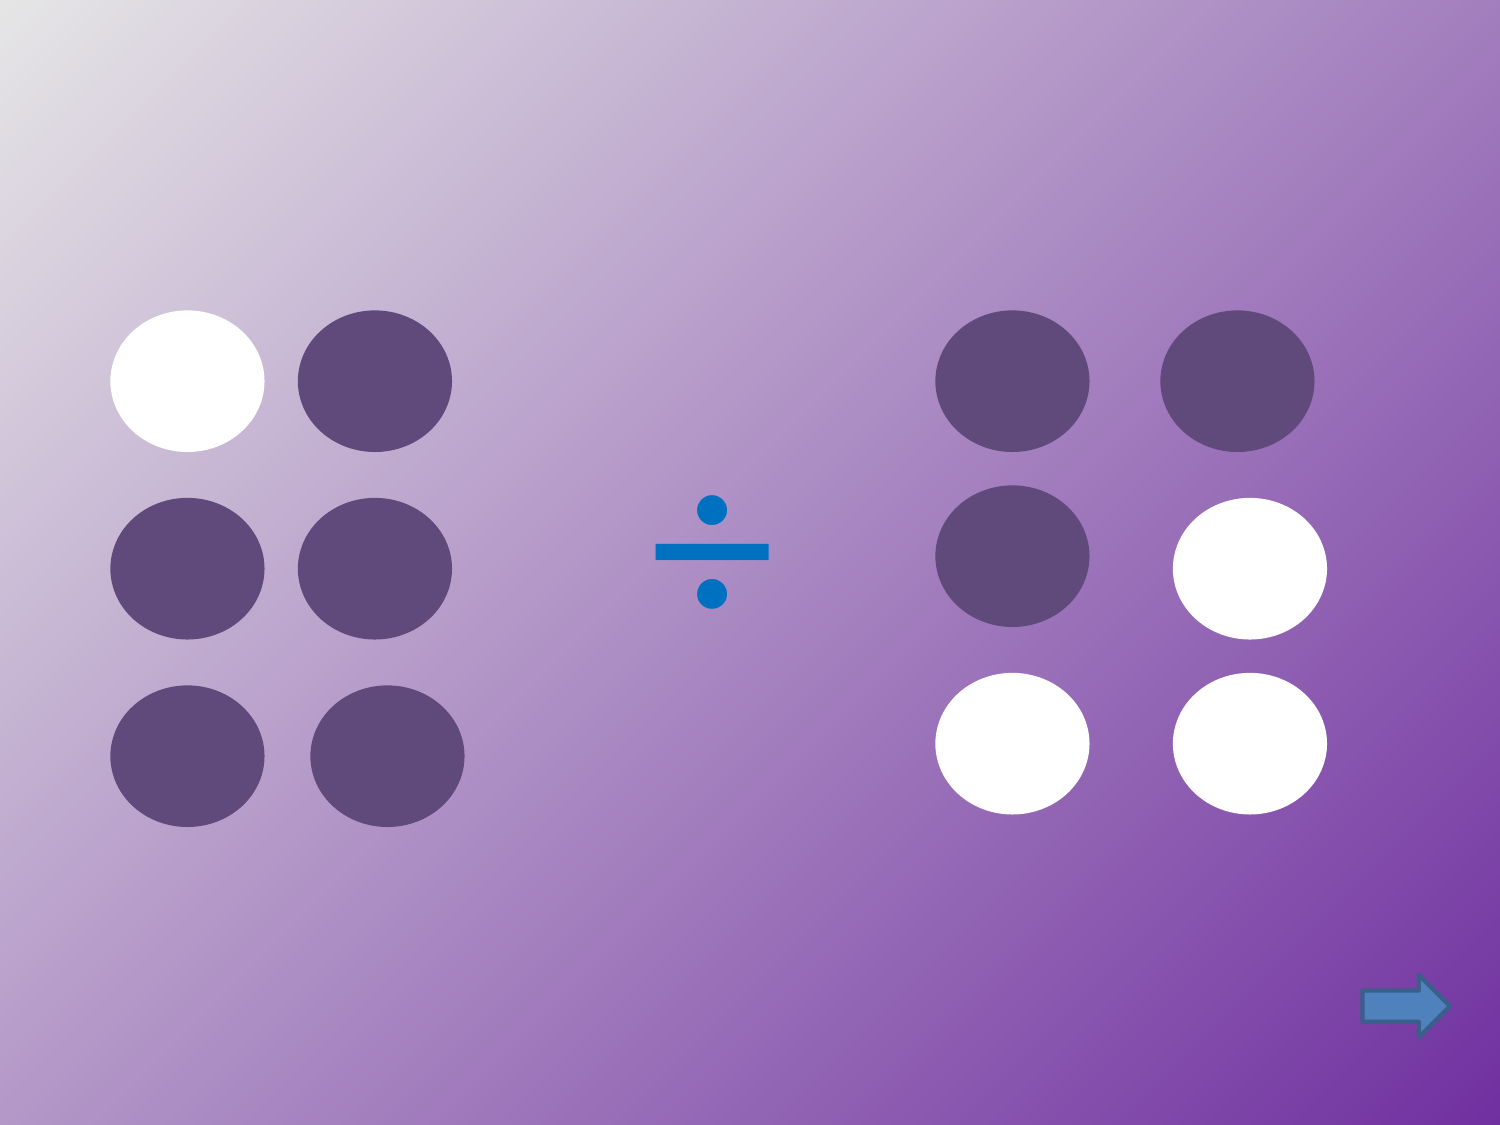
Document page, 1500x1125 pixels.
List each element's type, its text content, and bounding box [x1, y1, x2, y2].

text_box [935, 672, 1090, 815]
text_box [110, 310, 265, 453]
text_box [110, 685, 265, 828]
text_box [297, 310, 453, 453]
text_box [935, 485, 1090, 628]
text_box [297, 497, 453, 640]
text_box [1172, 672, 1328, 815]
text_box [1172, 497, 1328, 640]
text_box [110, 497, 265, 640]
text_box [1360, 973, 1453, 1040]
title ÷ [37, 437, 1388, 625]
text_box [935, 310, 1090, 453]
text_box [310, 685, 465, 828]
text_box [1160, 310, 1315, 453]
